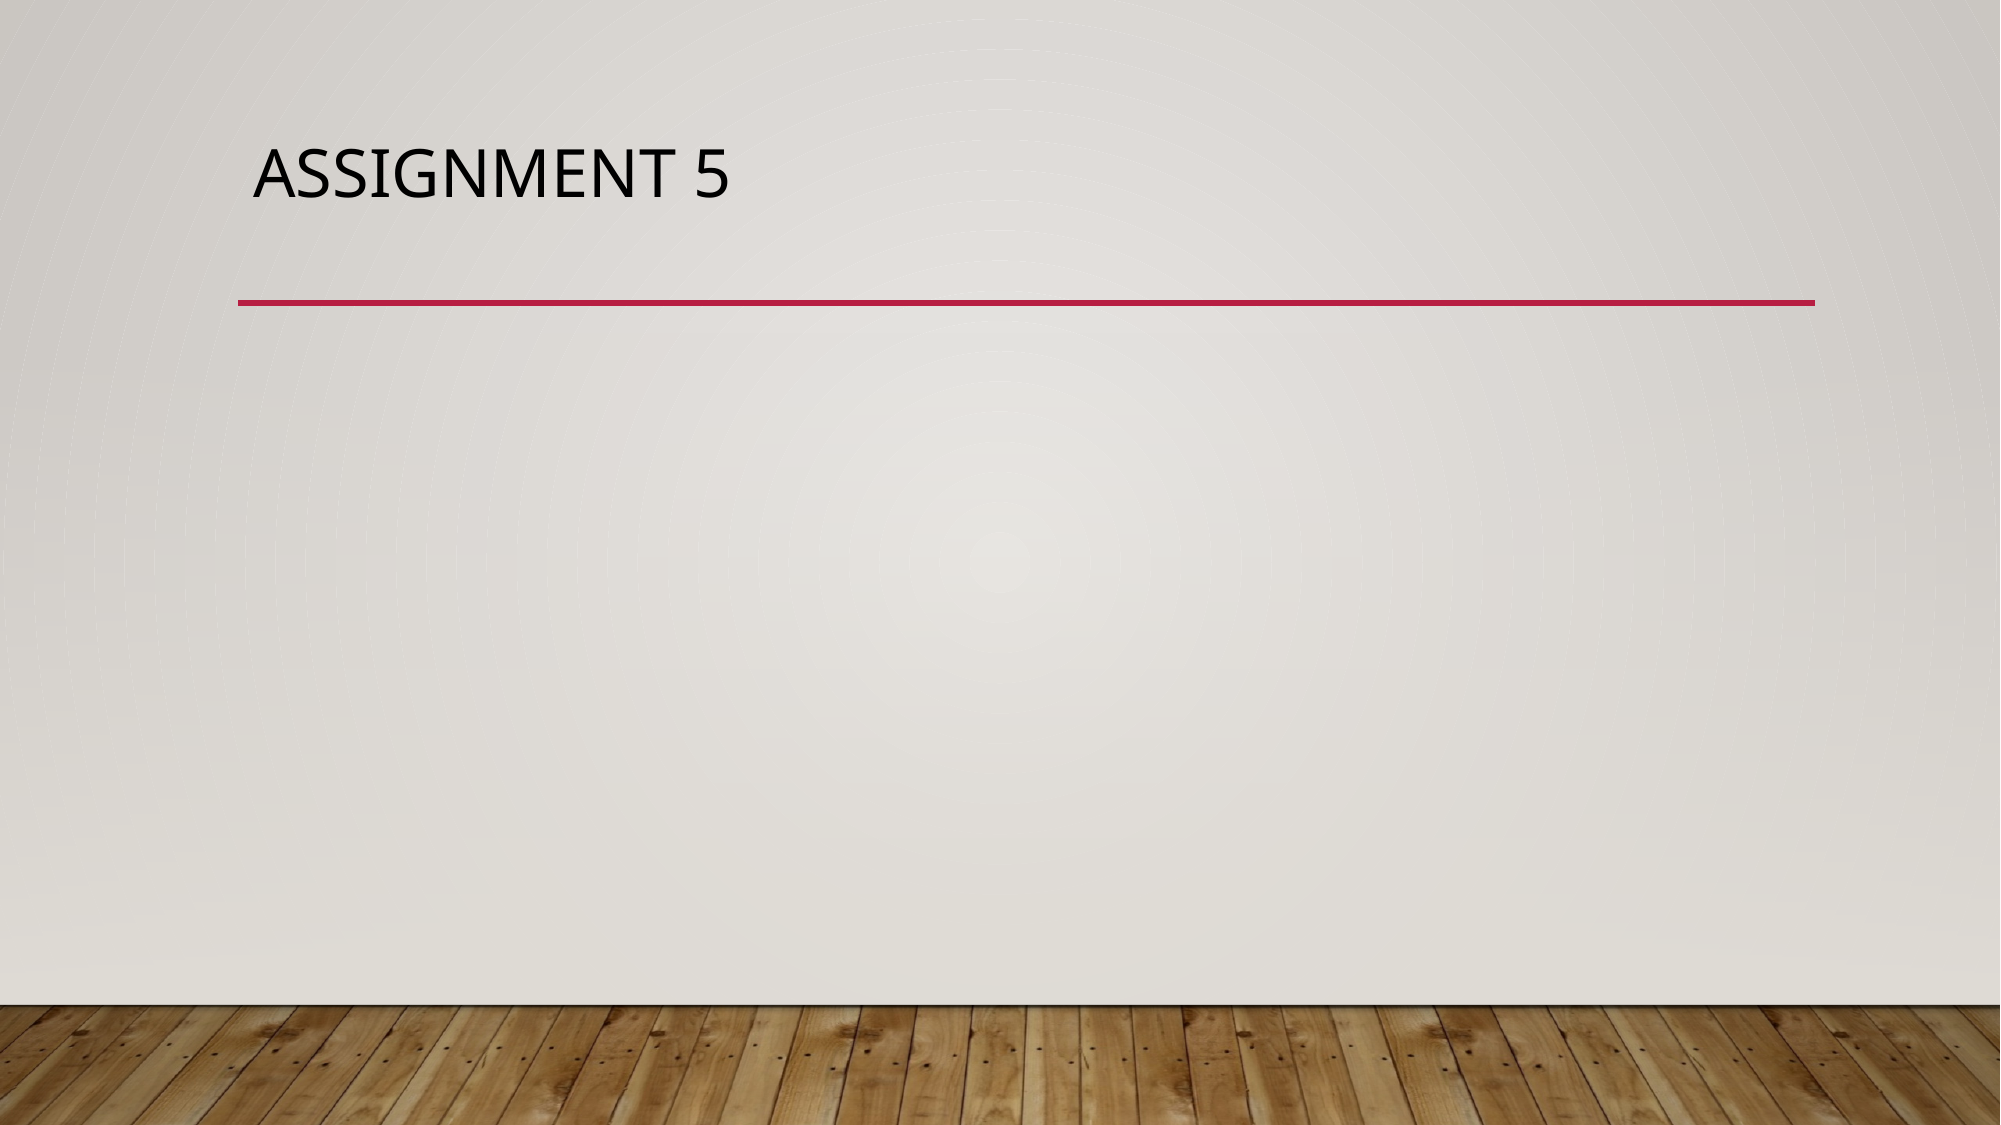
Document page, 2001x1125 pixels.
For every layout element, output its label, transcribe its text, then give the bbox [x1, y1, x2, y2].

title Assignment 5 [238, 131, 1814, 305]
picture [0, 1005, 2000, 1125]
